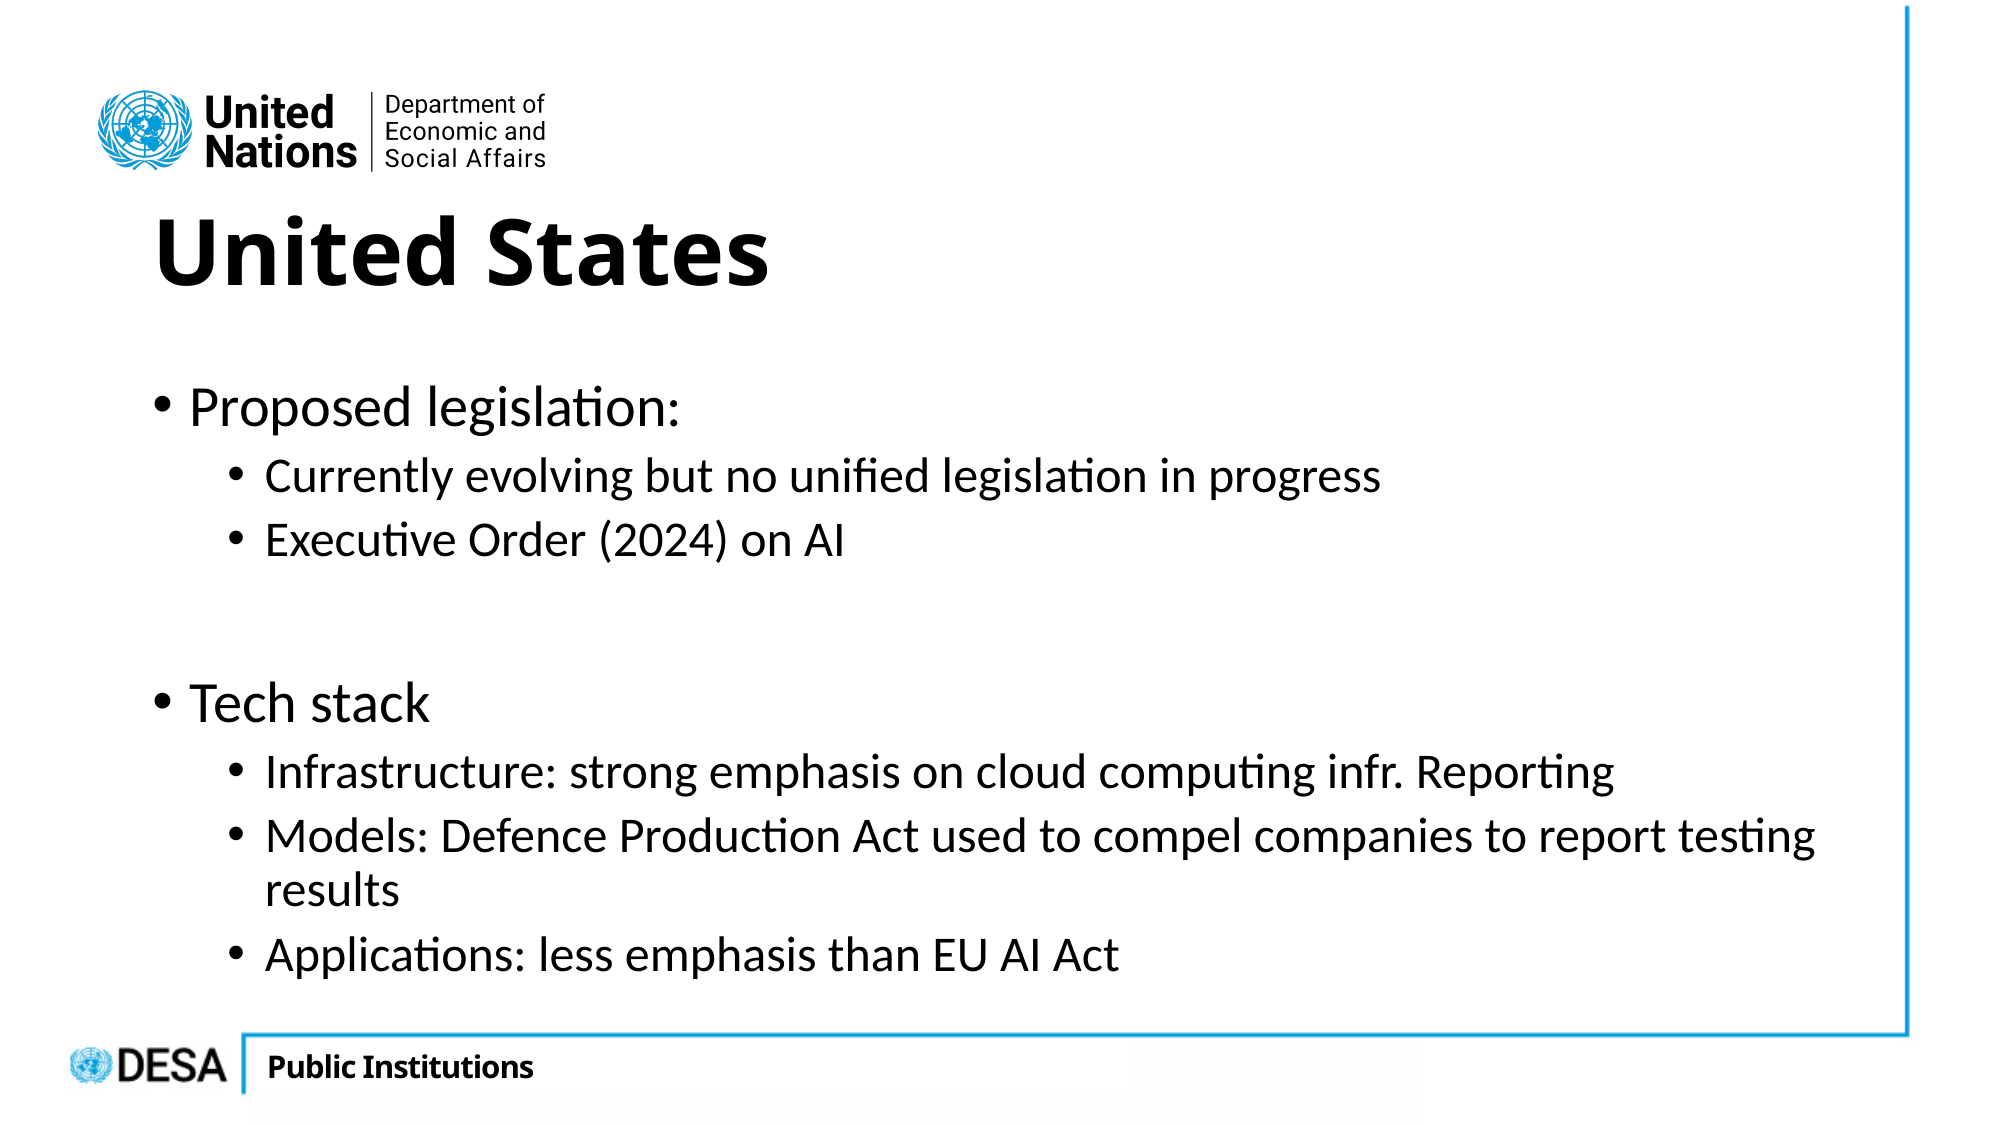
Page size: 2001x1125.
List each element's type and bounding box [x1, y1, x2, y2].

picture [139, 131, 149, 136]
text_box [0, 0, 2000, 1125]
picture [130, 100, 143, 108]
picture [114, 125, 125, 131]
picture [117, 137, 124, 144]
picture [125, 93, 143, 103]
picture [107, 115, 115, 141]
picture [161, 125, 169, 139]
picture [125, 145, 143, 155]
picture [134, 107, 143, 112]
picture [166, 103, 175, 122]
picture [98, 90, 545, 172]
picture [98, 90, 138, 120]
picture [152, 94, 165, 102]
picture [146, 107, 156, 112]
picture [174, 106, 183, 143]
picture [114, 104, 129, 122]
picture [166, 125, 176, 145]
picture [162, 111, 169, 122]
picture [131, 142, 143, 148]
picture [115, 142, 121, 150]
picture [146, 100, 157, 106]
picture [122, 143, 174, 161]
picture [139, 121, 148, 129]
picture [146, 145, 165, 155]
